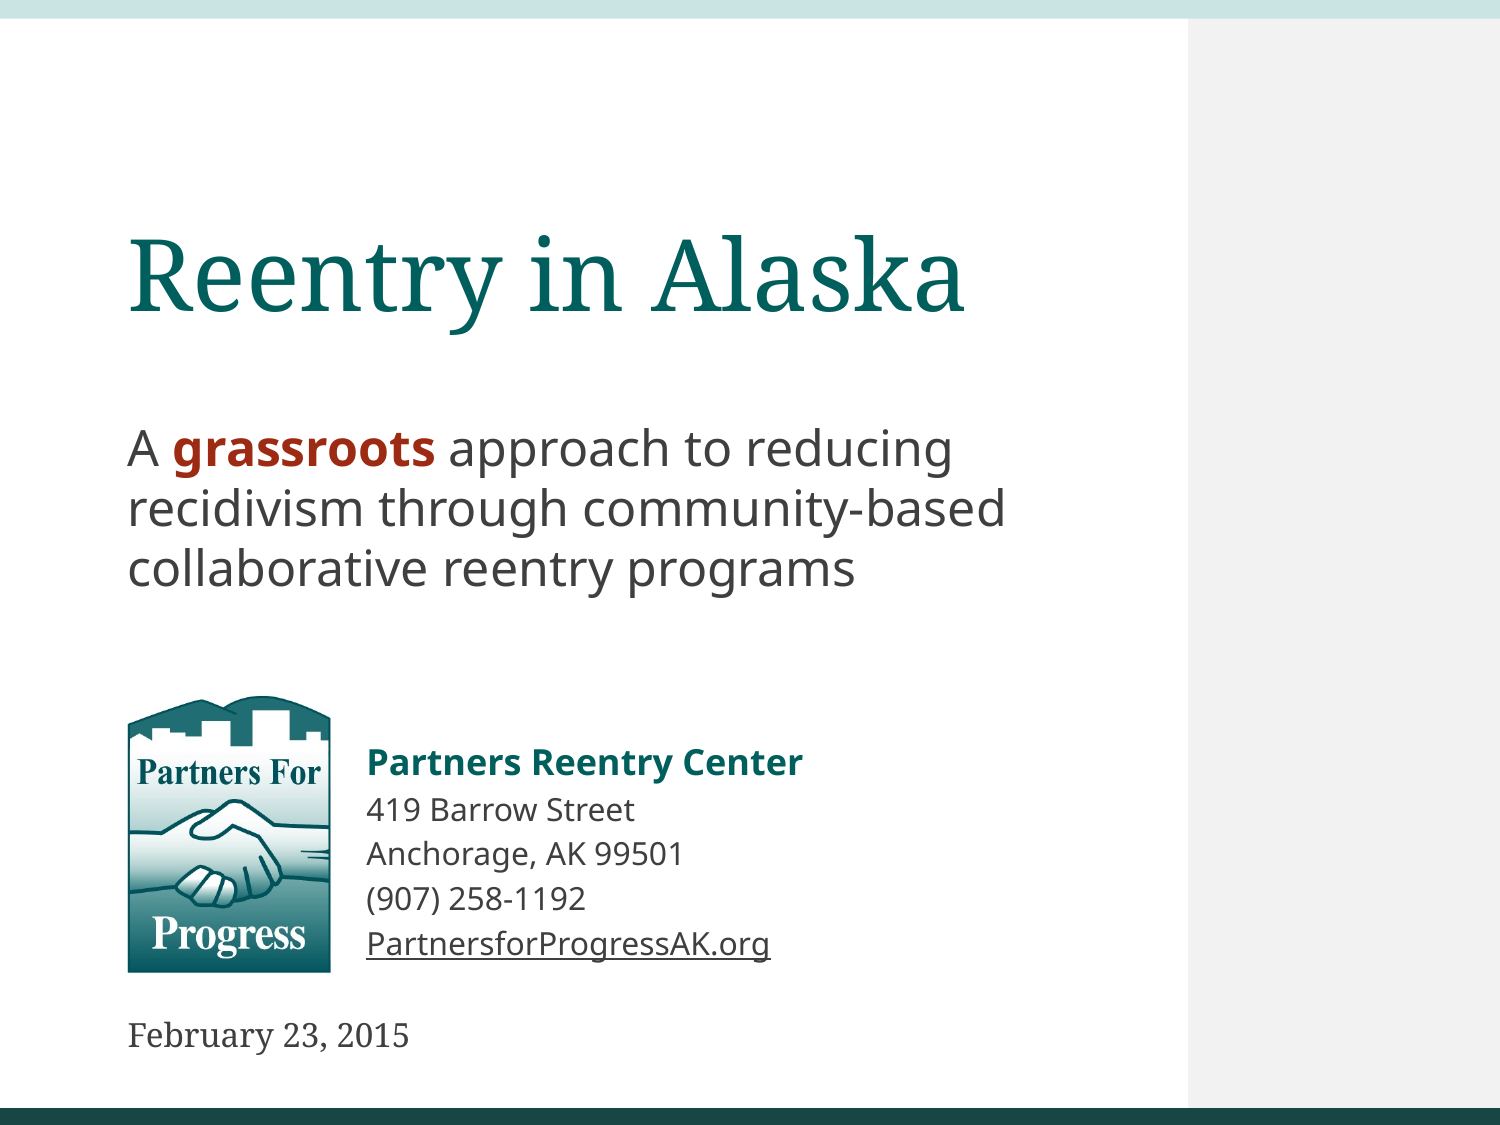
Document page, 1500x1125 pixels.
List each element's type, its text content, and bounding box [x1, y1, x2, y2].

text_box February 23, 2015 [112, 1006, 429, 1075]
title Reentry in Alaska [112, 151, 1163, 393]
picture [121, 692, 333, 976]
subtitle A grassroots approach to reducing recidivism through community-based collaborative reentry programs [112, 409, 1163, 600]
text_box Partners Reentry Center 419 Barrow Street Anchorage, AK 99501 (907) 258-1192 PartnersforProgressAK.org [351, 732, 924, 975]
